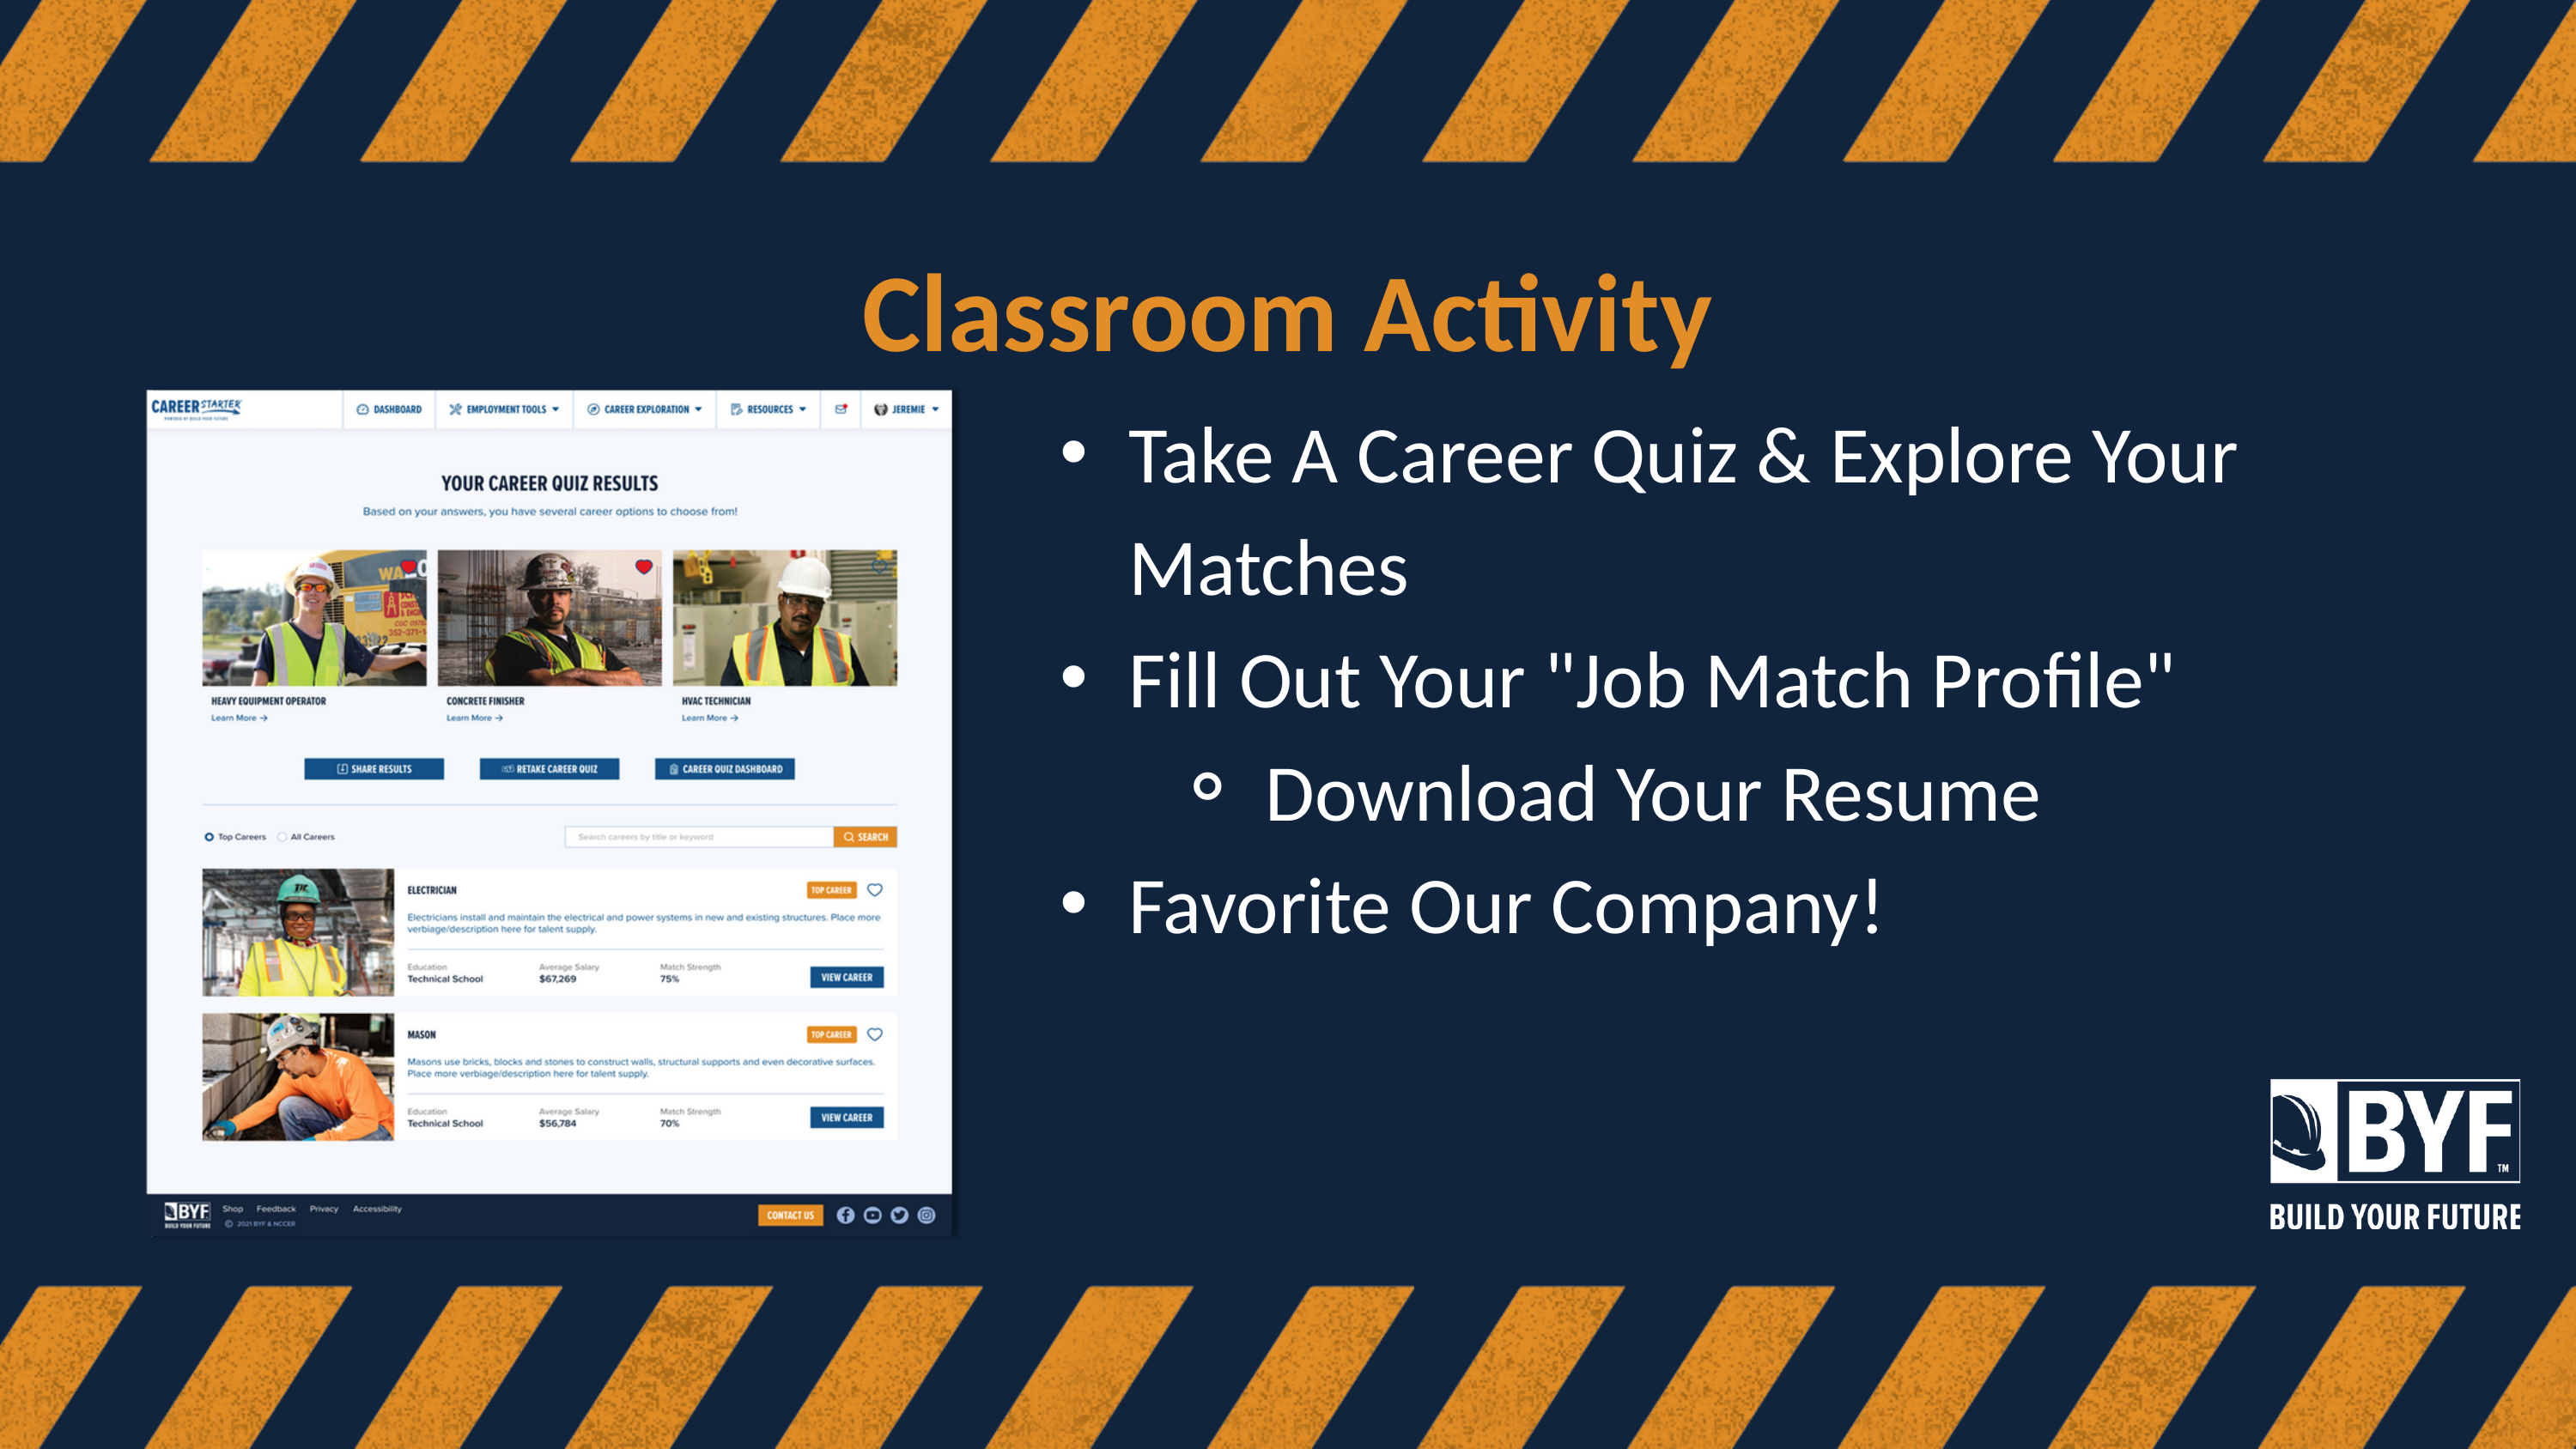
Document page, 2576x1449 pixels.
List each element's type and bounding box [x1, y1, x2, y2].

text_box [0, 0, 2576, 1449]
